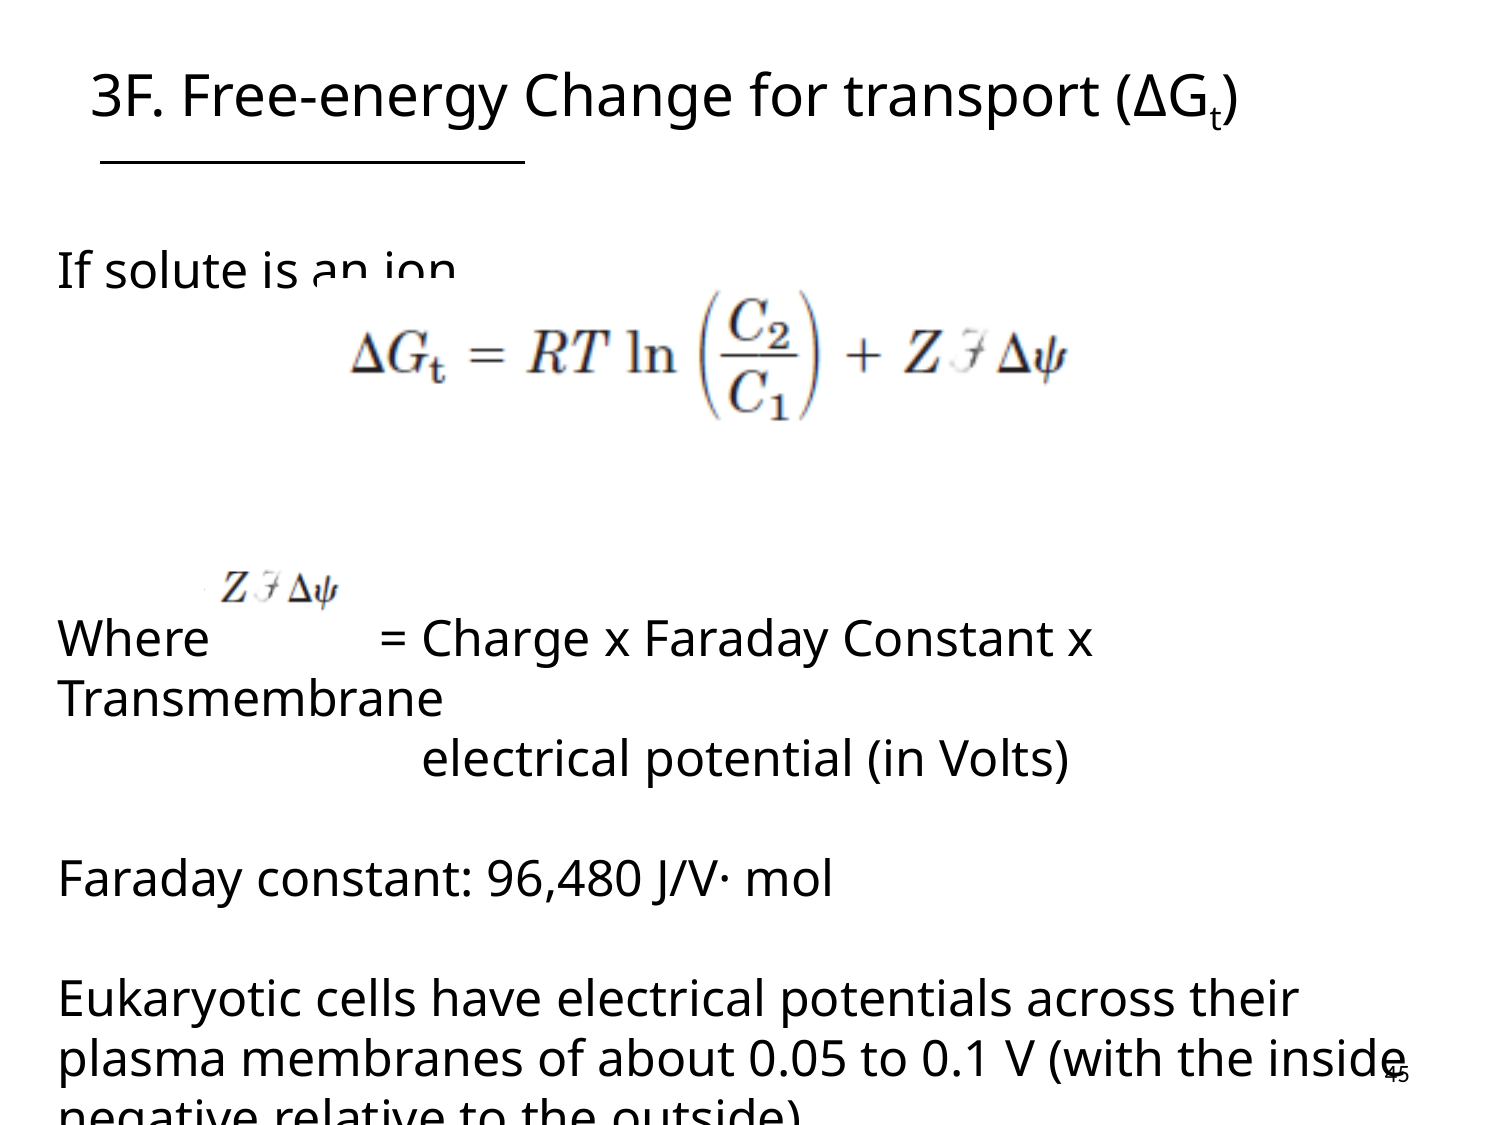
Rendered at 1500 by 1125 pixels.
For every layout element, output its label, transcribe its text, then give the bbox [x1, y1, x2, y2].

picture [316, 278, 1113, 437]
picture [204, 555, 371, 613]
title 3F. Free-energy Change for transport (ΔGt) [75, 45, 1463, 150]
text_box If solute is an ion, Where = Charge x Faraday Constant x Transmembrane electrical potential (in Volts) Faraday constant: 96,480 J/V· mol Eukaryotic cells have electrical potentials across their plasma membranes of about 0.05 to 0.1 V (with the inside negative relative to the outside) [42, 162, 1468, 1125]
